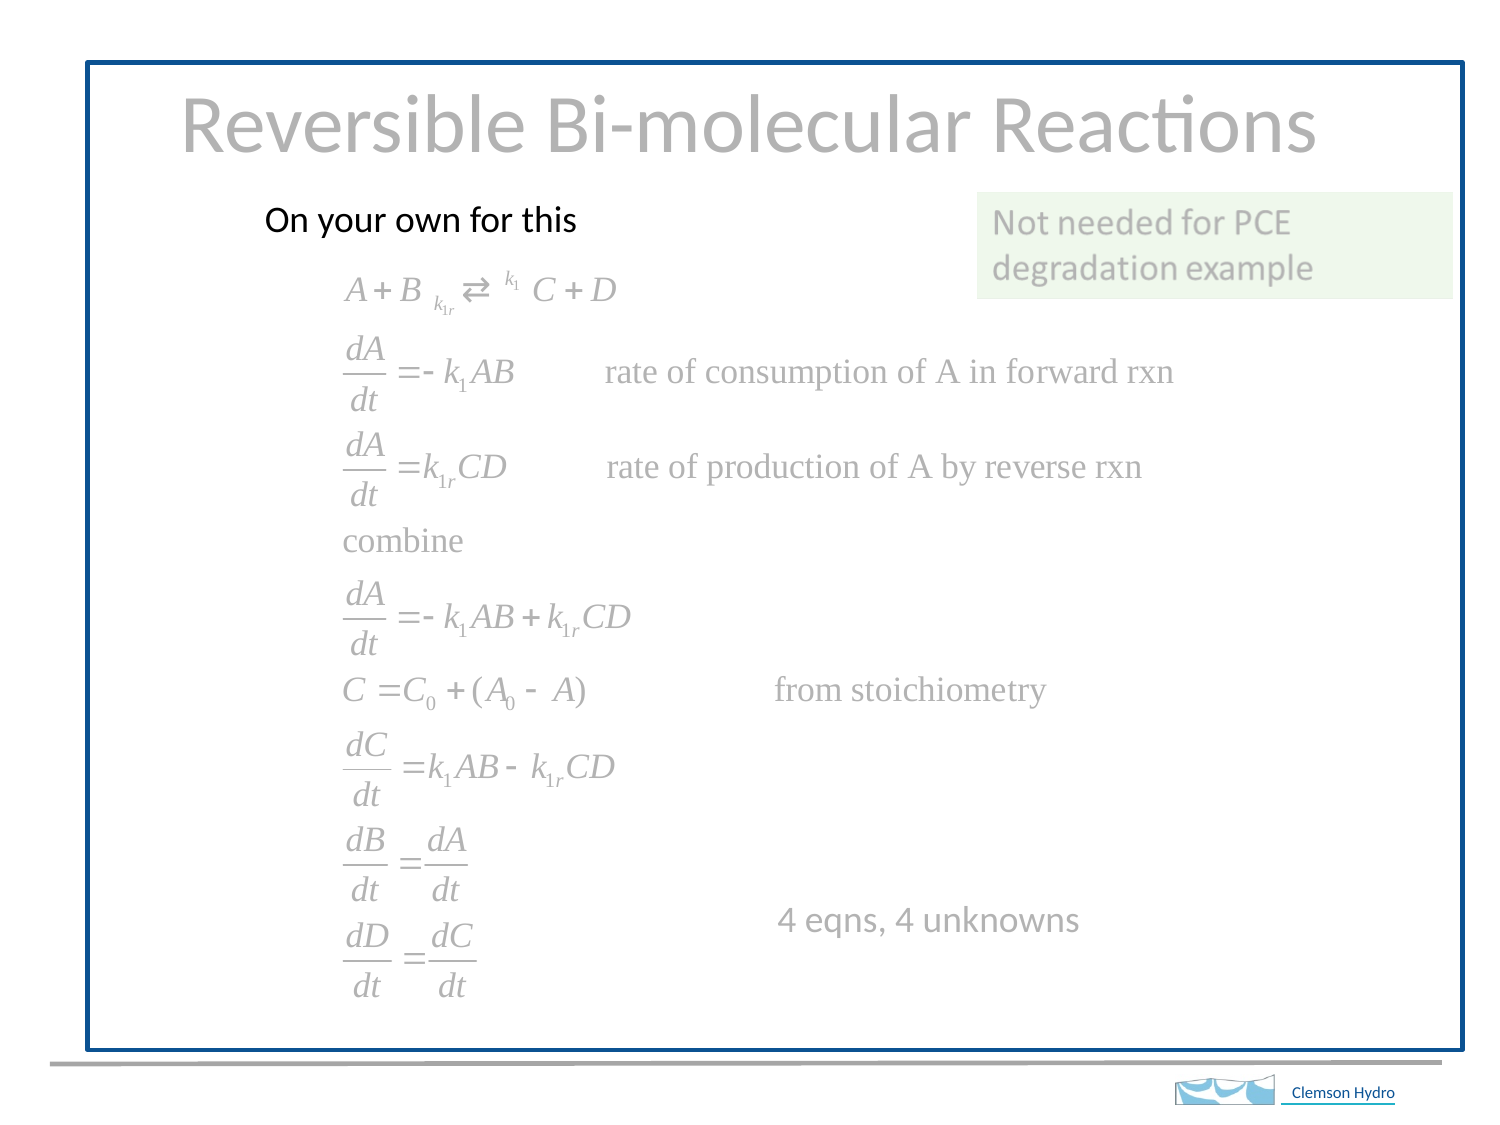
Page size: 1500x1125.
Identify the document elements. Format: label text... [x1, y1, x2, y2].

picture [968, 187, 1454, 313]
text_box [85, 60, 1465, 1052]
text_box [337, 260, 1183, 1005]
title Reversible Bi-molecular Reactions [74, 24, 1426, 213]
text_box On your own for this [249, 187, 600, 248]
picture [1175, 1074, 1275, 1105]
